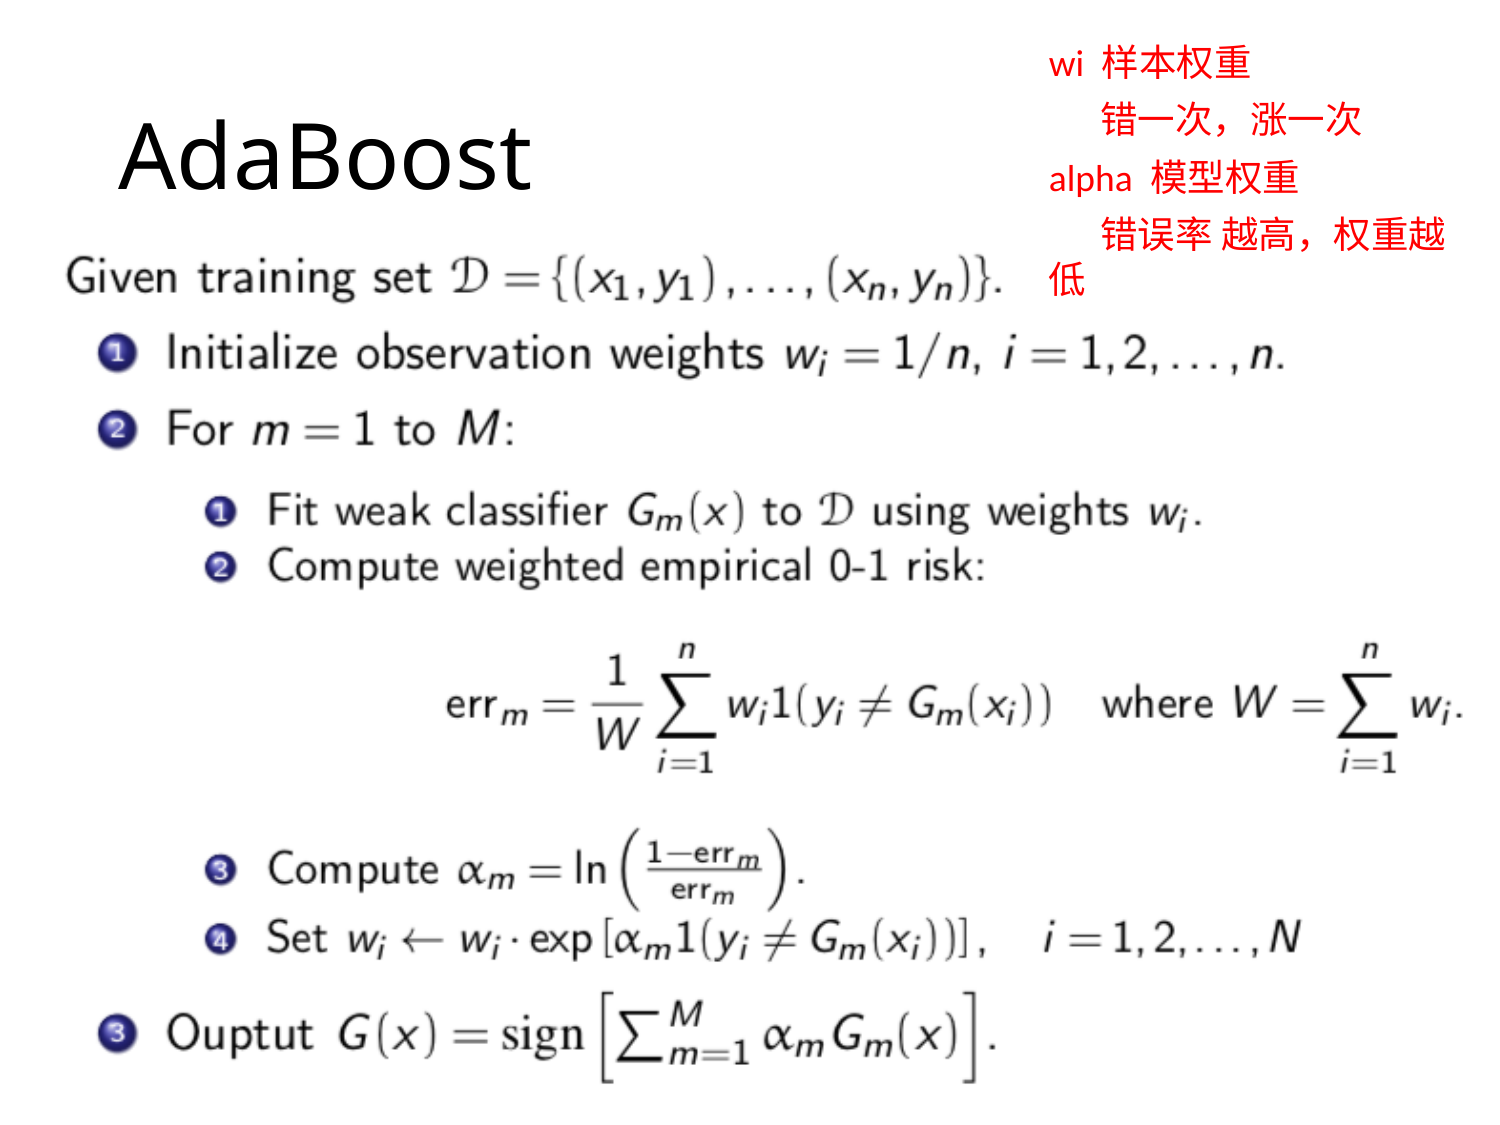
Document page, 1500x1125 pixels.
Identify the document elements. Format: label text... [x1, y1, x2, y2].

text_box wi 样本权重 错一次，涨一次 alpha 模型权重 错误率 越高，权重越低 [1034, 0, 1494, 309]
title AdaBoost [103, 51, 1034, 230]
picture [32, 230, 1482, 1106]
